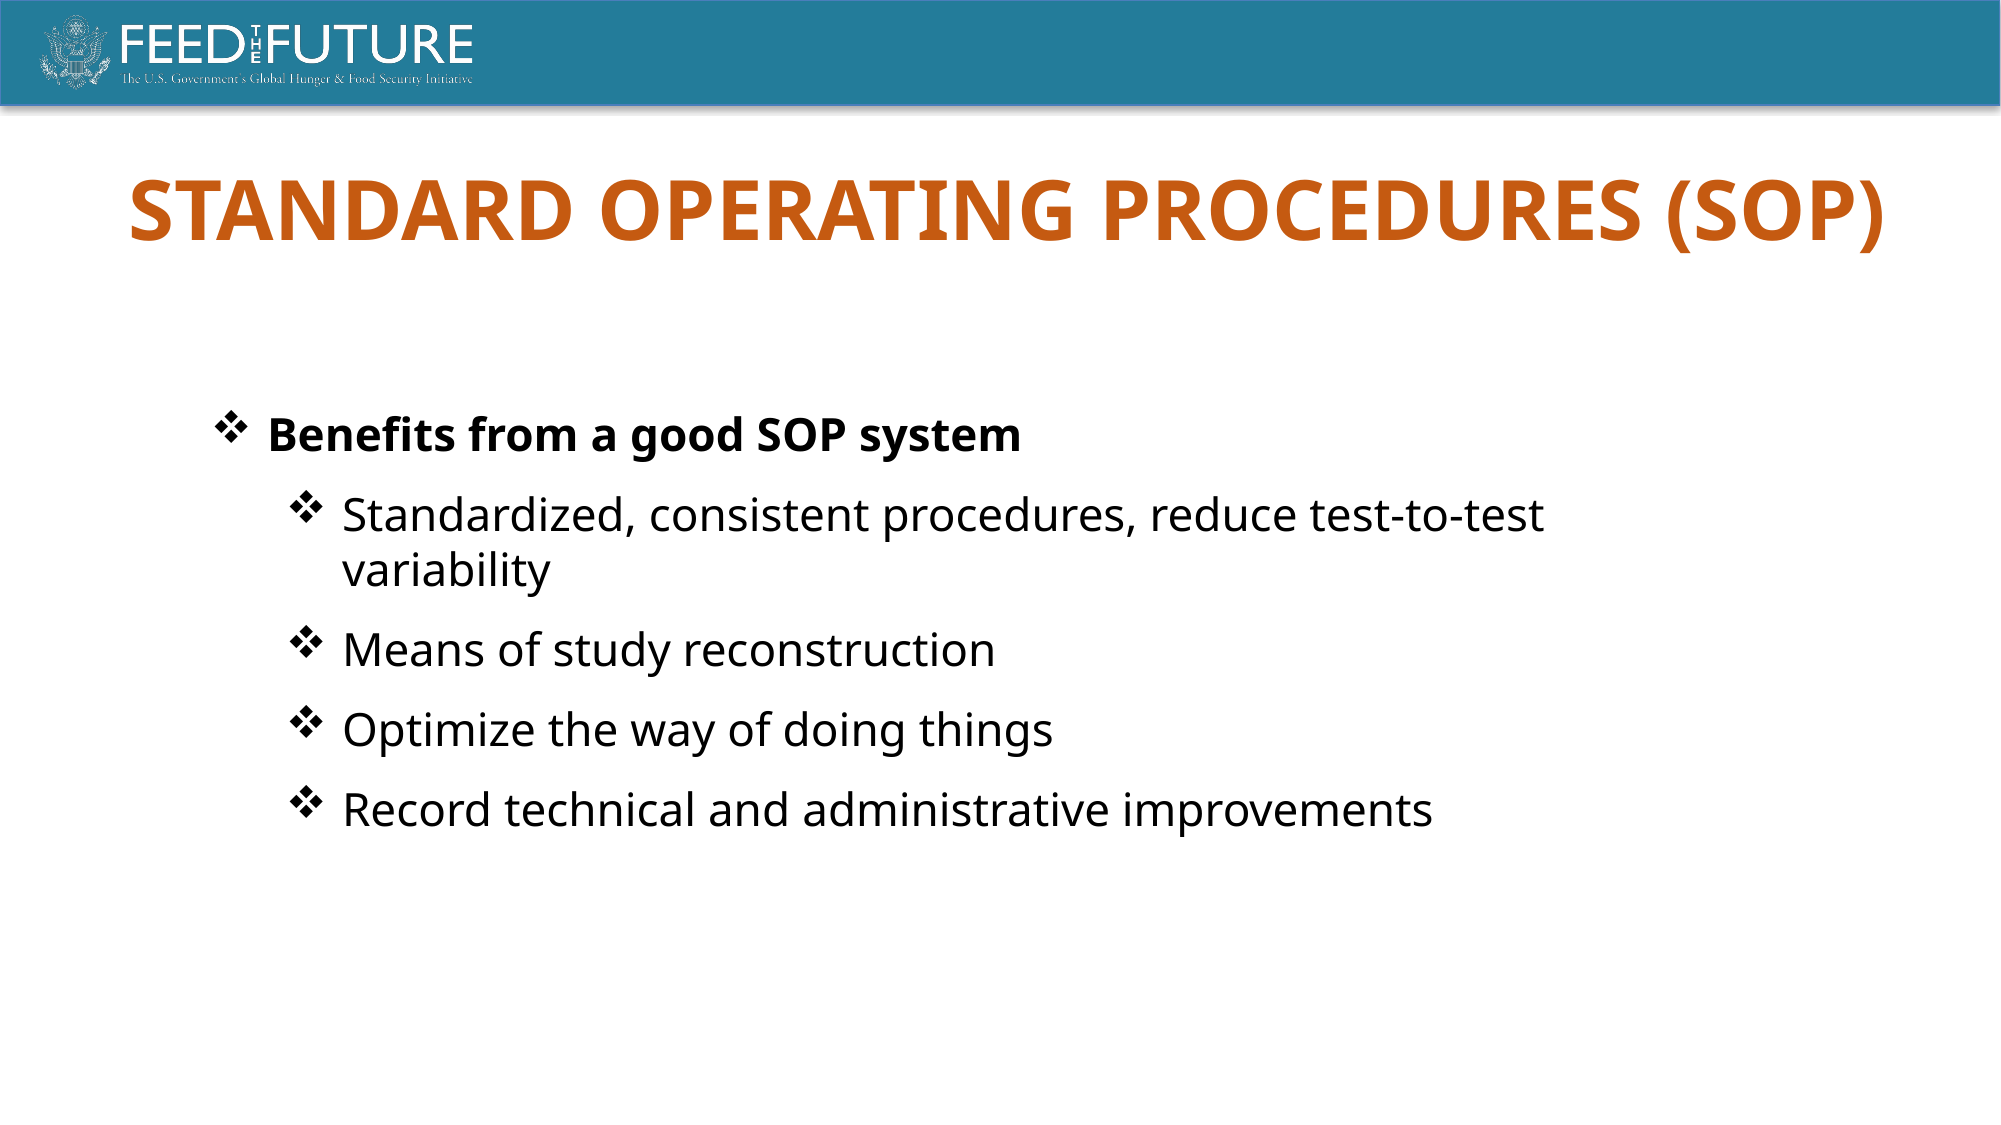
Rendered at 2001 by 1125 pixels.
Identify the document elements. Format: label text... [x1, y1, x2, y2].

text_box STANDARD OPERATING PROCEDURES (SOP) [44, 149, 1972, 248]
text_box Benefits from a good SOP system Standardized, consistent procedures, reduce test-to-test variability Means of study reconstruction Optimize the way of doing things Record technical and administrative improvements [120, 397, 1759, 956]
